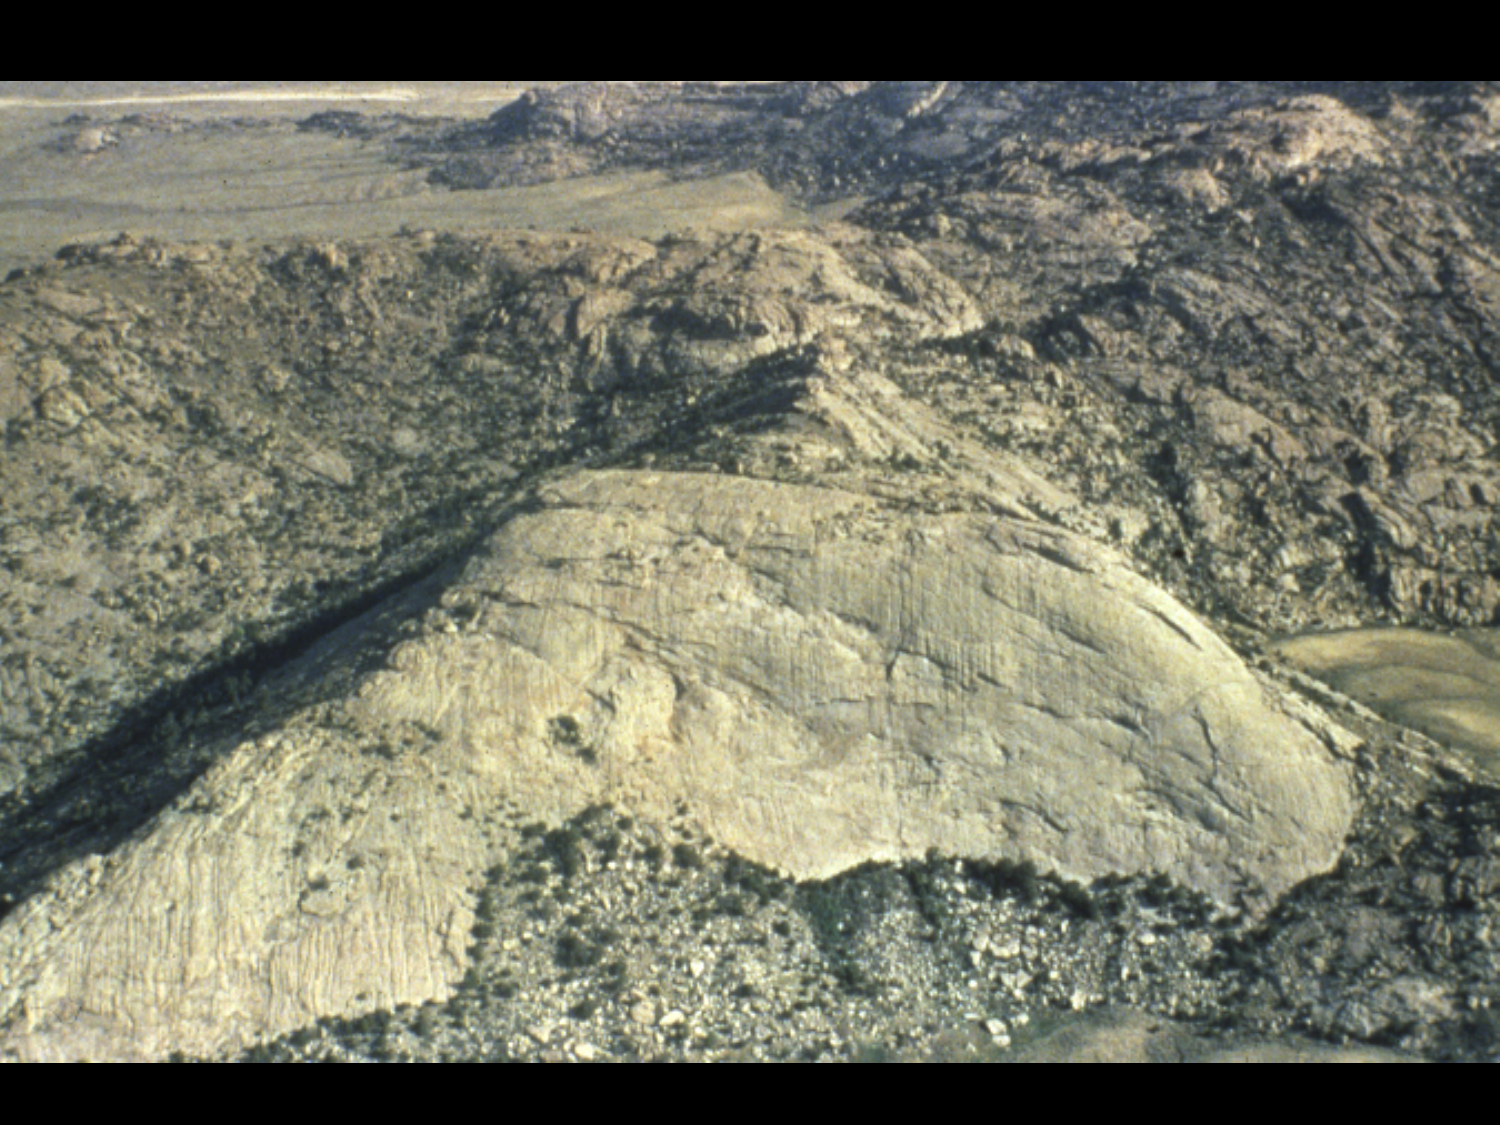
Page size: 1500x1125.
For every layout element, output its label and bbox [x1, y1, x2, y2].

picture [0, 81, 1500, 1063]
